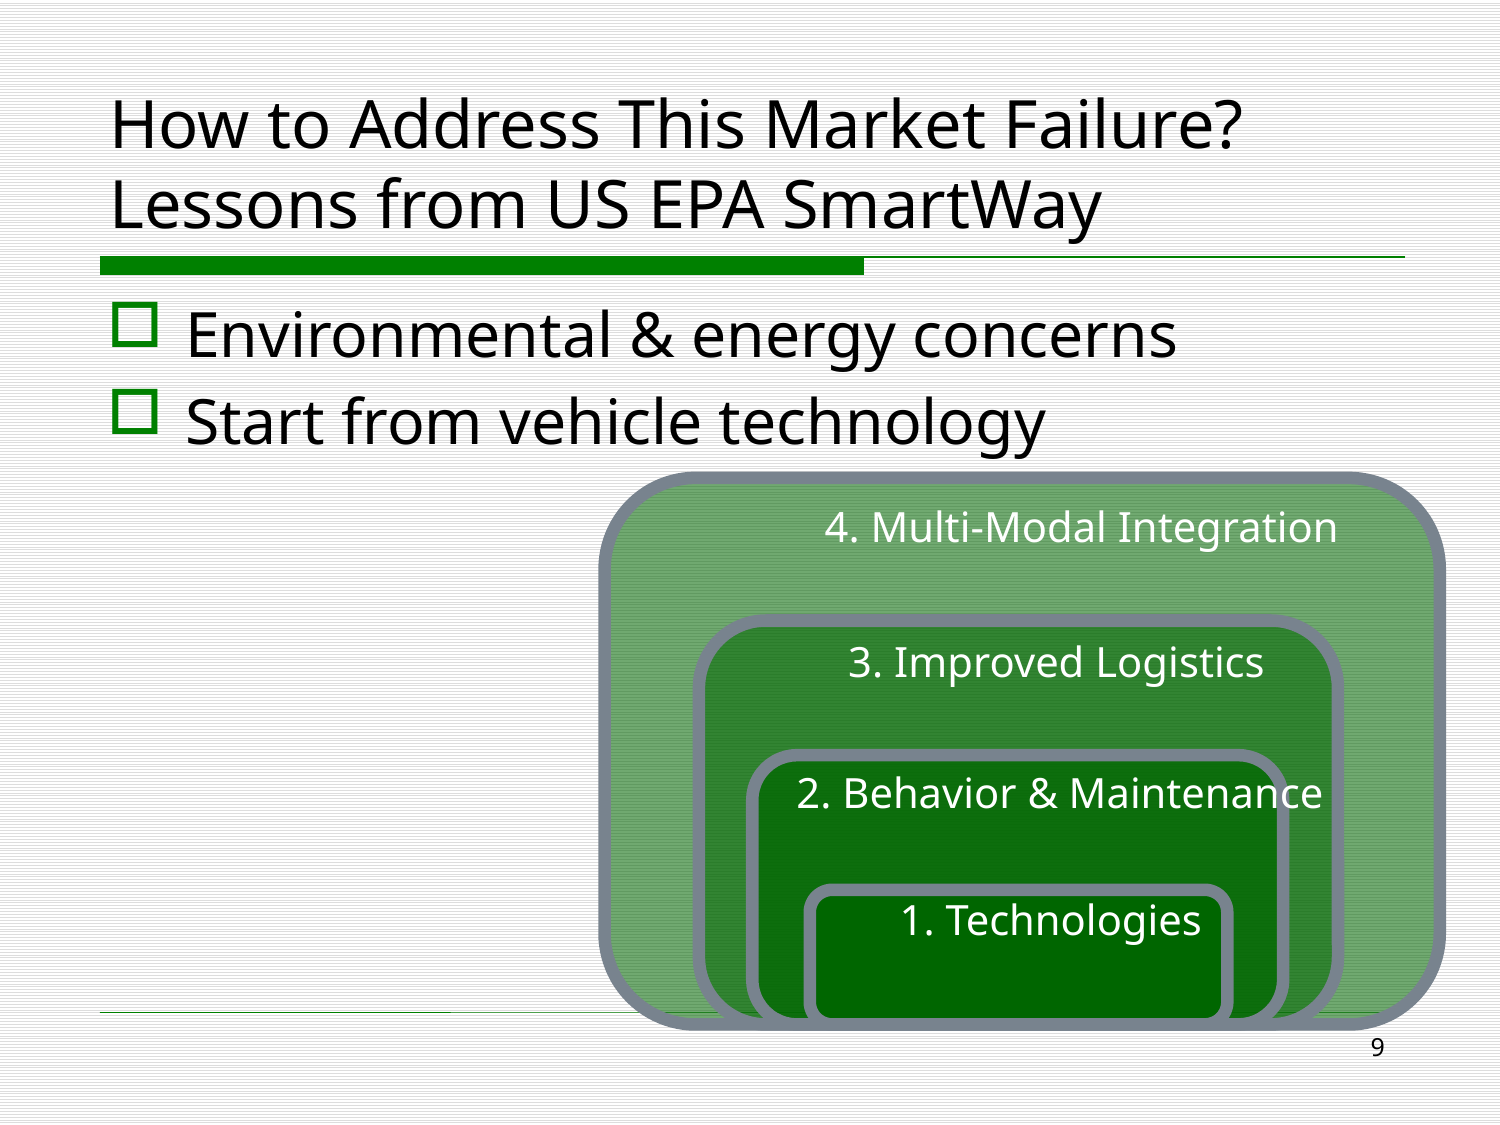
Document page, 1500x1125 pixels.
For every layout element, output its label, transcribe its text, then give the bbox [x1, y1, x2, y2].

list Environmental & energy concerns Start from vehicle technology [92, 287, 1500, 988]
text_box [604, 477, 1440, 1025]
slide_number 9 [1074, 1033, 1401, 1103]
title How to Address This Market Failure? Lessons from US EPA SmartWay [93, 49, 1407, 250]
